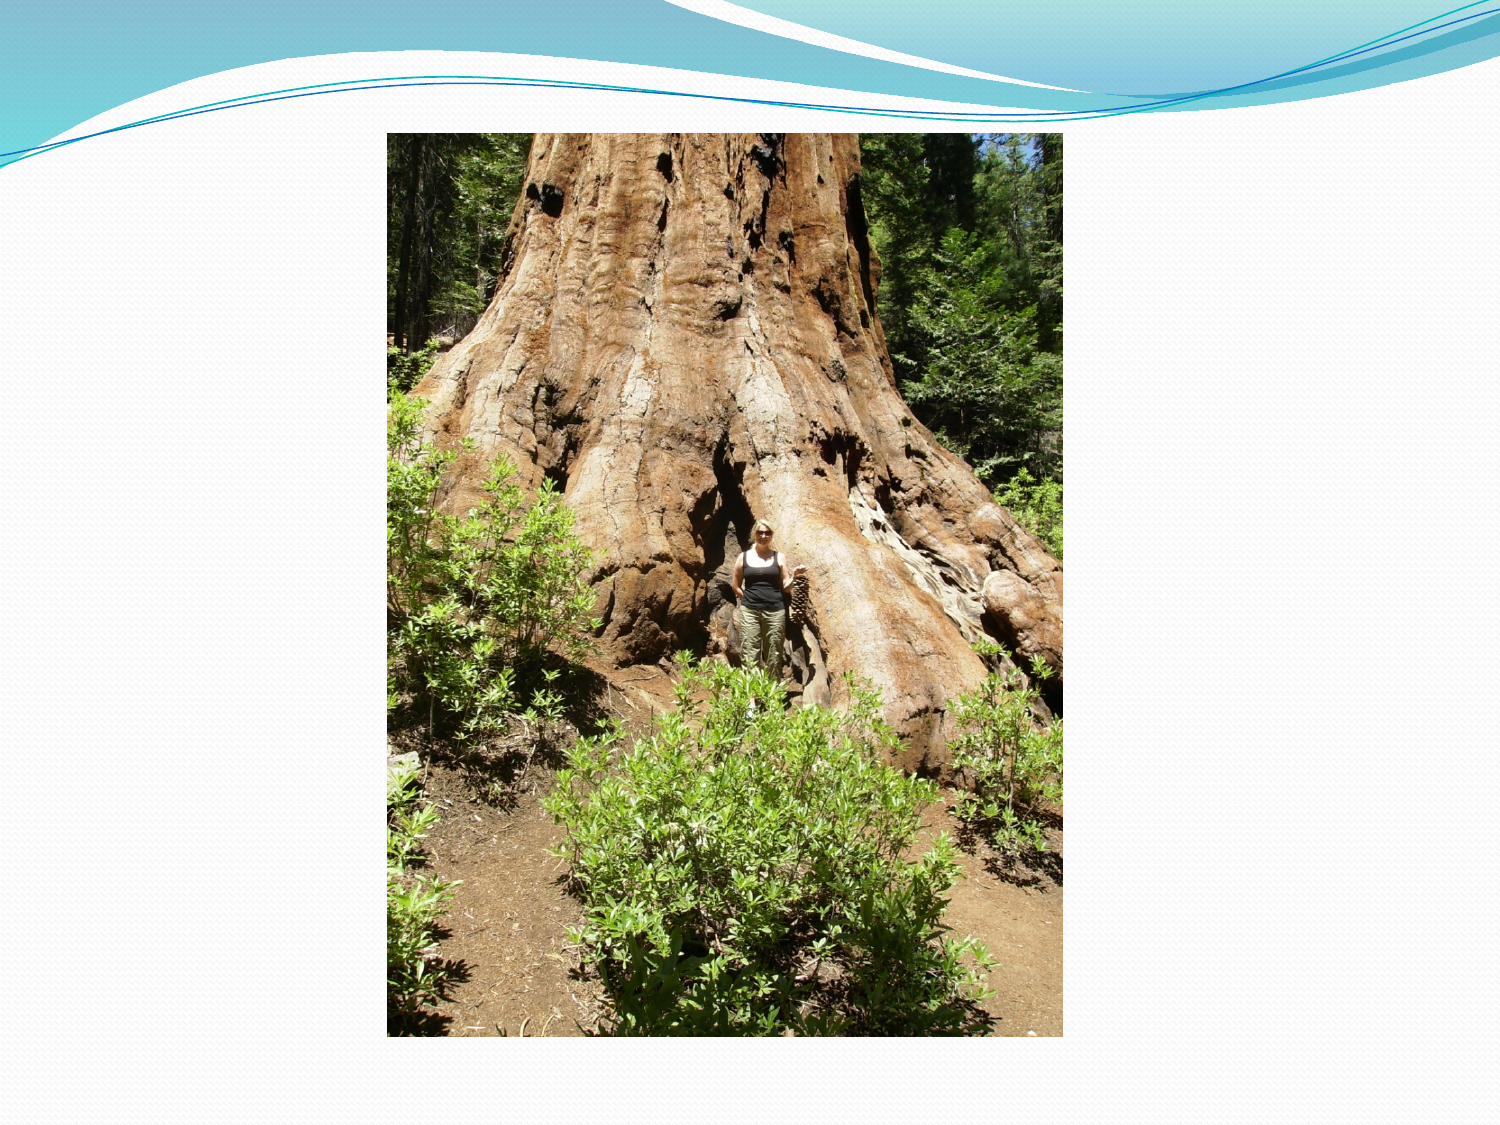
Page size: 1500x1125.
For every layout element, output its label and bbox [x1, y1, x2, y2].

list [387, 132, 1063, 1037]
